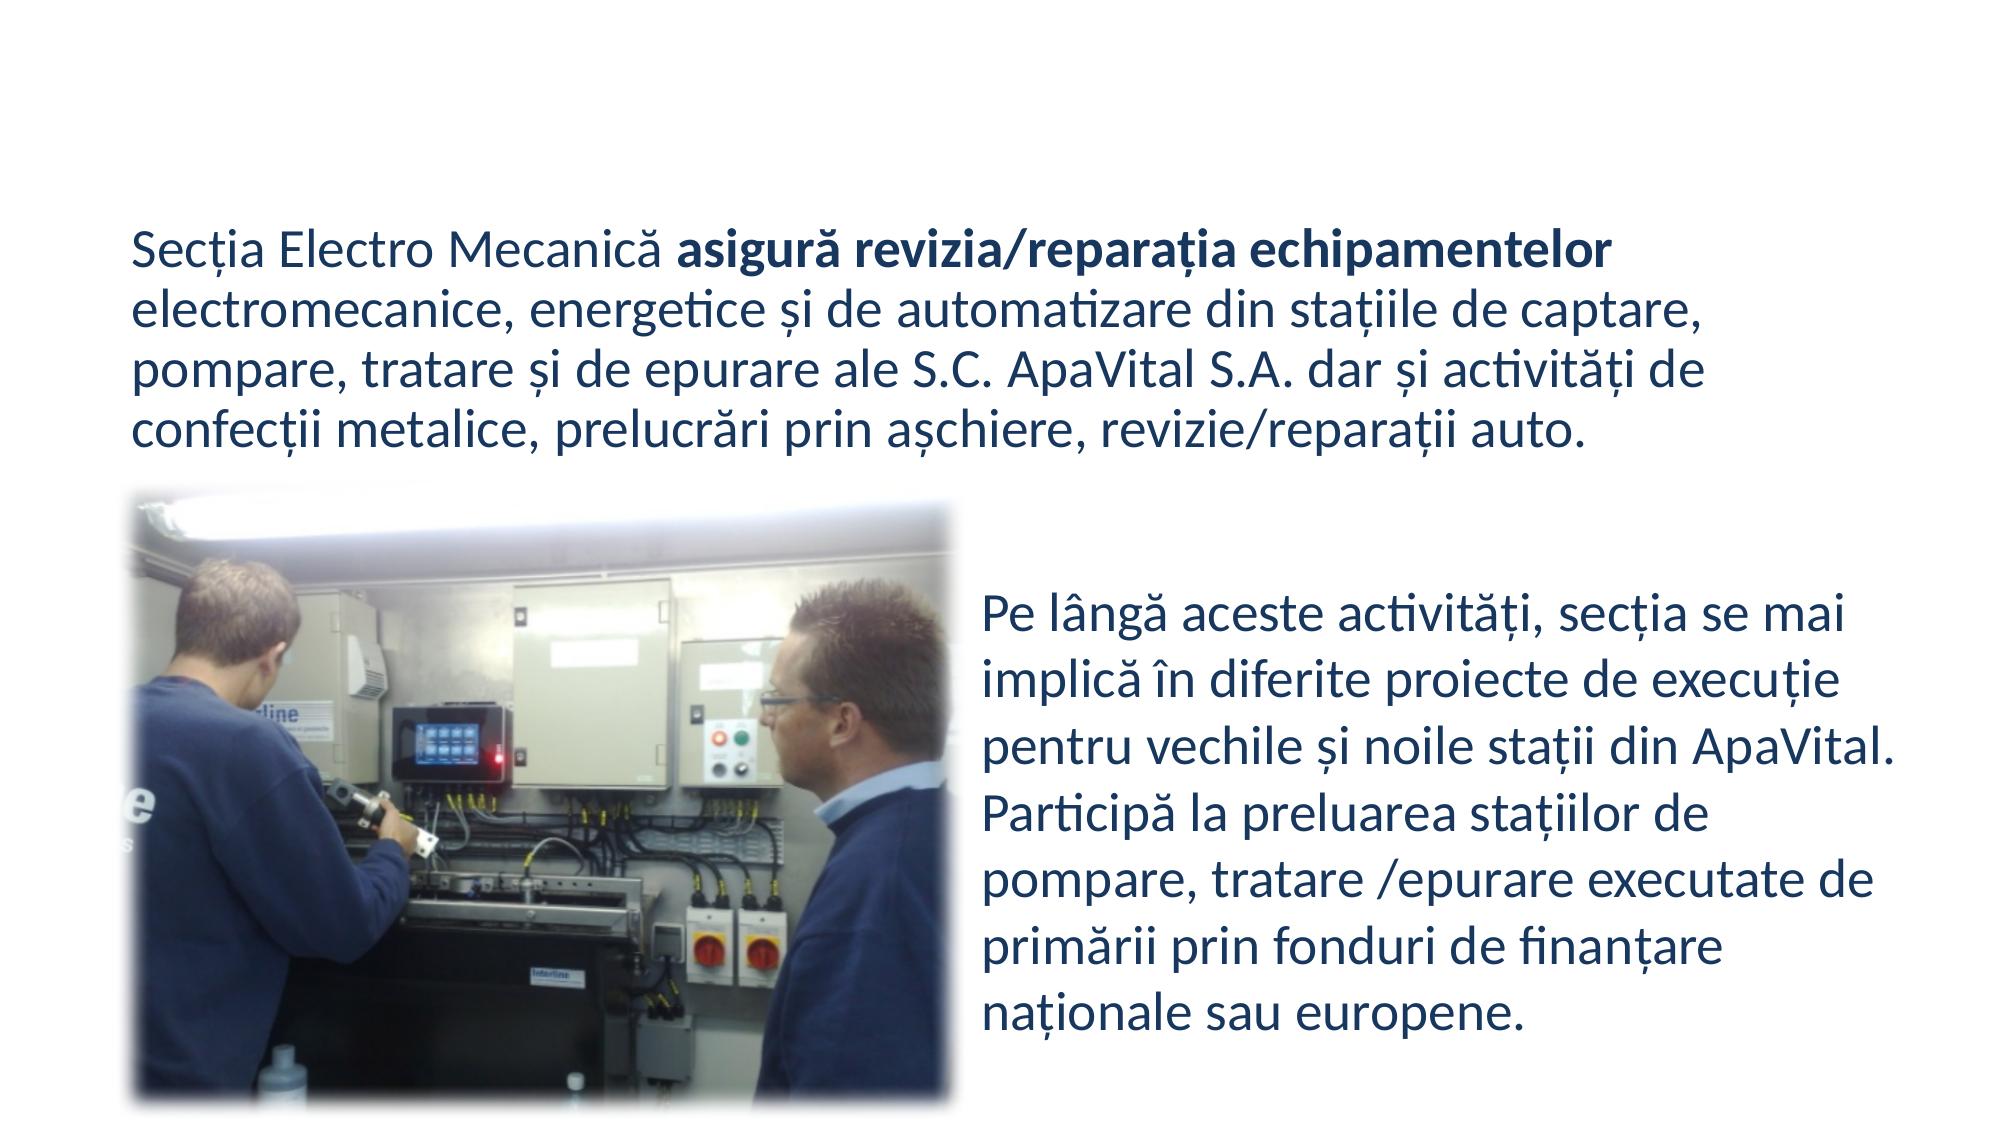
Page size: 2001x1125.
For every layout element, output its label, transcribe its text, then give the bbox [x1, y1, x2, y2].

text_box Pe lângă aceste activități, secția se mai implică în diferite proiecte de execuție pentru vechile și noile stații din ApaVital. Participă la preluarea stațiilor de pompare, tratare /epurare executate de primării prin fonduri de finanțare naționale sau europene. [967, 568, 1934, 1052]
list Secţia Electro Mecanică asigură revizia/reparația echipamentelor electromecanice, energetice și de automatizare din stațiile de captare, pompare, tratare și de epurare ale S.C. ApaVital S.A. dar și activități de confecții metalice, prelucrări prin așchiere, revizie/reparații auto. [116, 212, 1900, 530]
picture [116, 480, 967, 1119]
